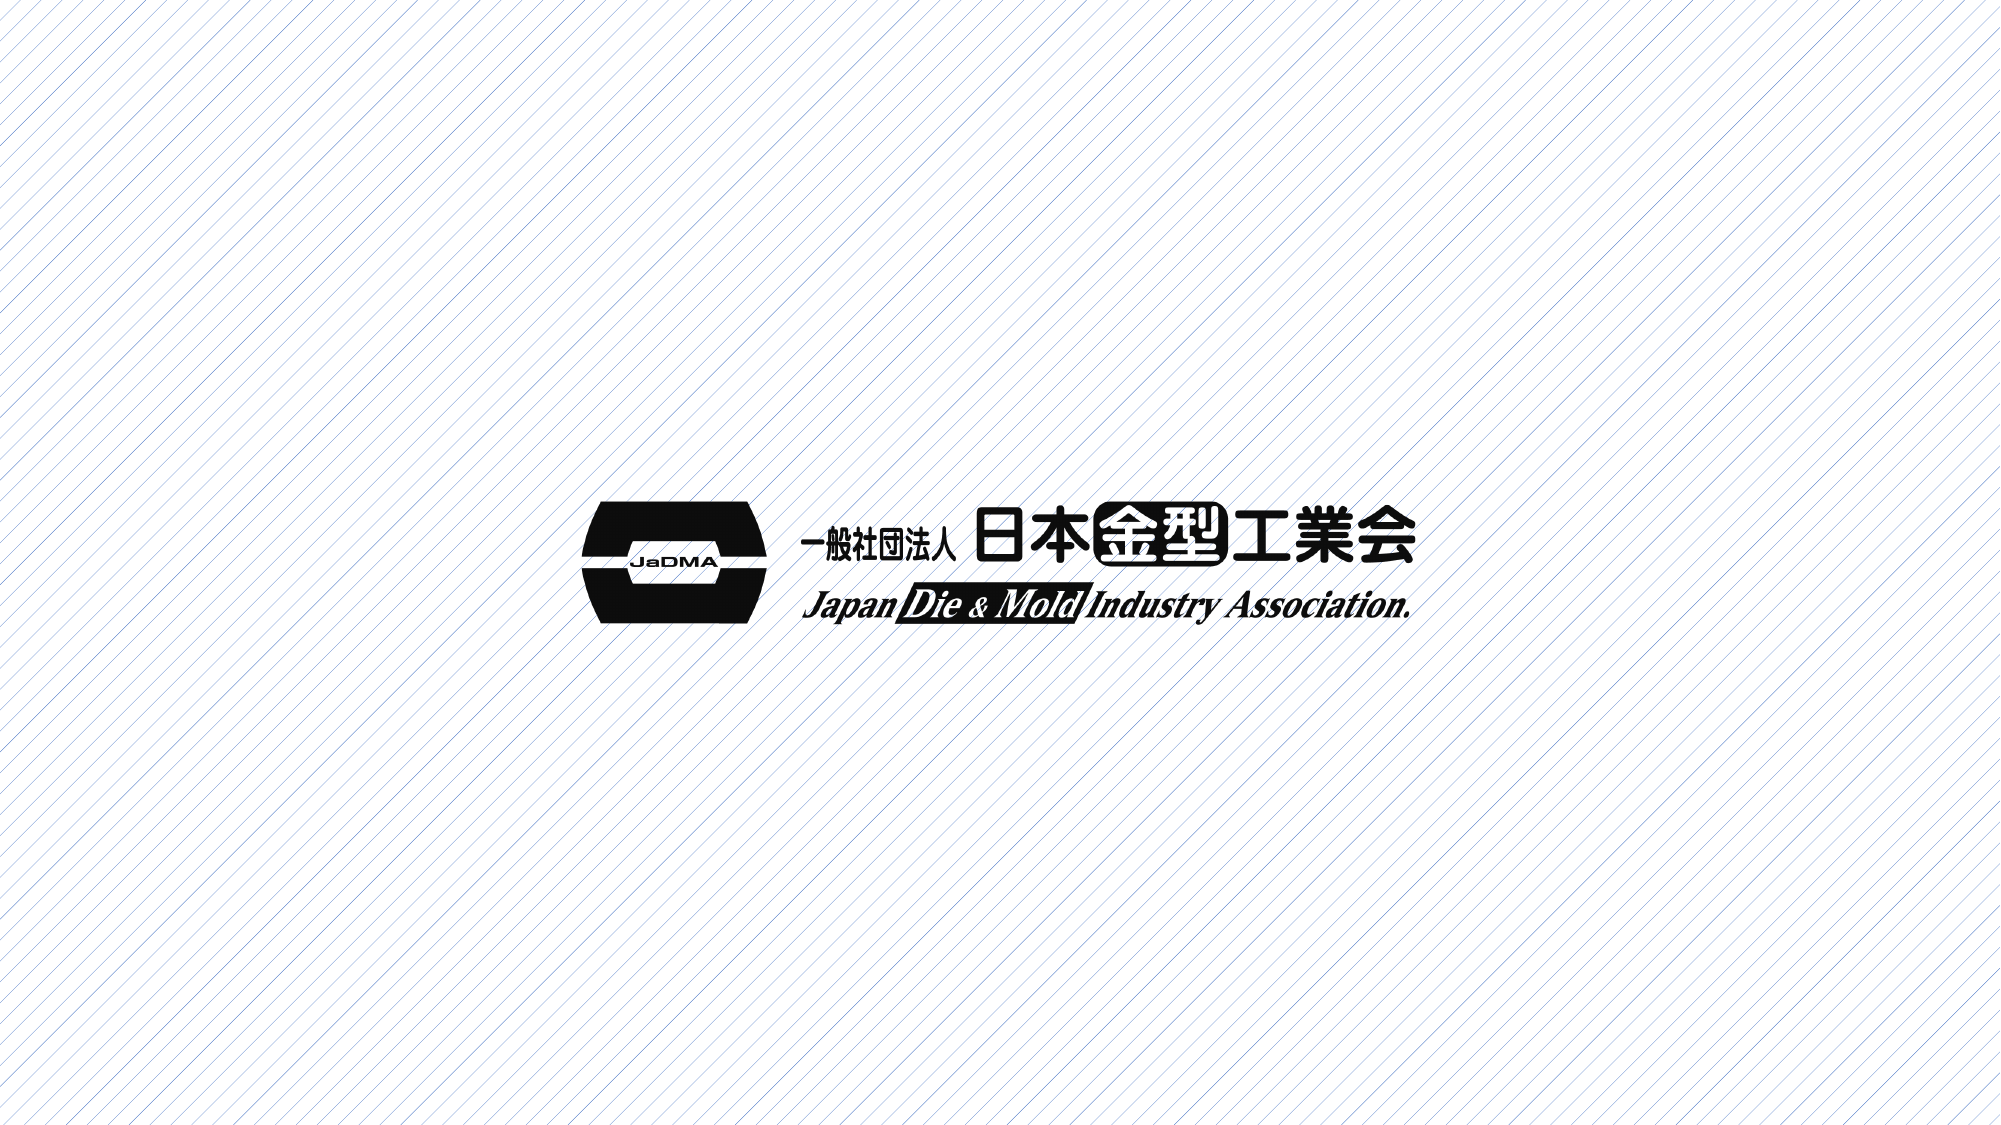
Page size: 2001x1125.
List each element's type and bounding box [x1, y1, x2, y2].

picture [561, 486, 1439, 639]
